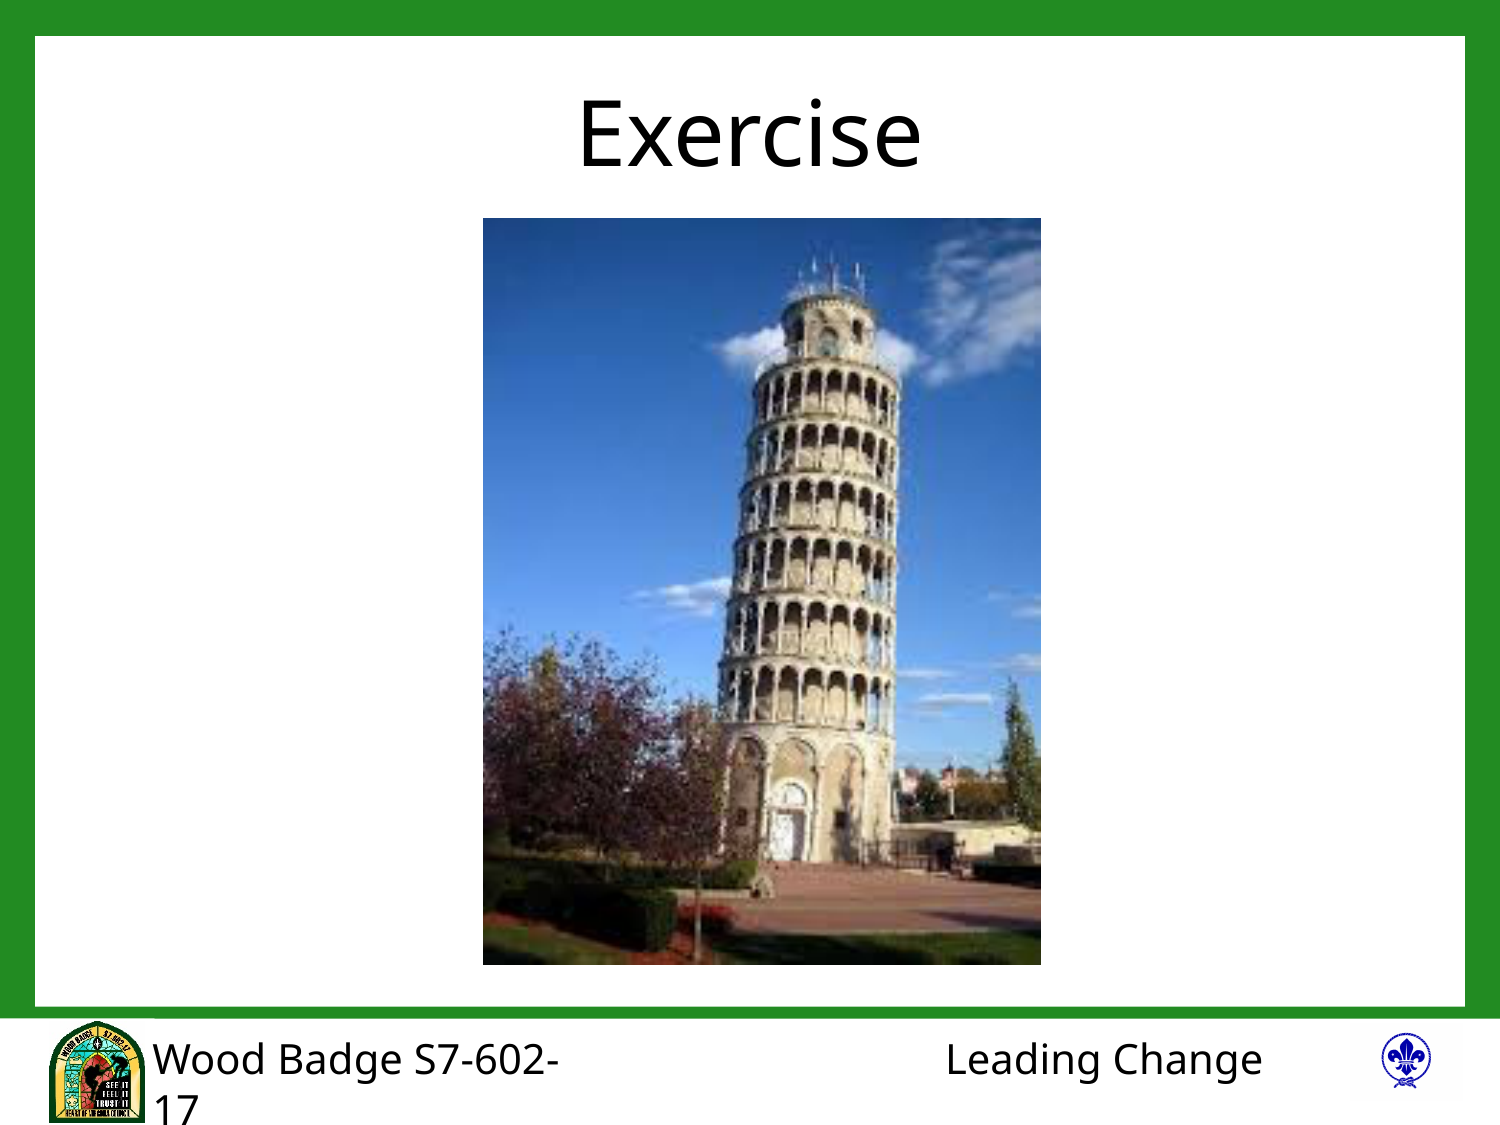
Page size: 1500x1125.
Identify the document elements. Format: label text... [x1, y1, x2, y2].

picture [49, 1021, 145, 1123]
title Exercise [102, 59, 1398, 278]
picture [483, 217, 1041, 965]
picture [1350, 1023, 1463, 1101]
